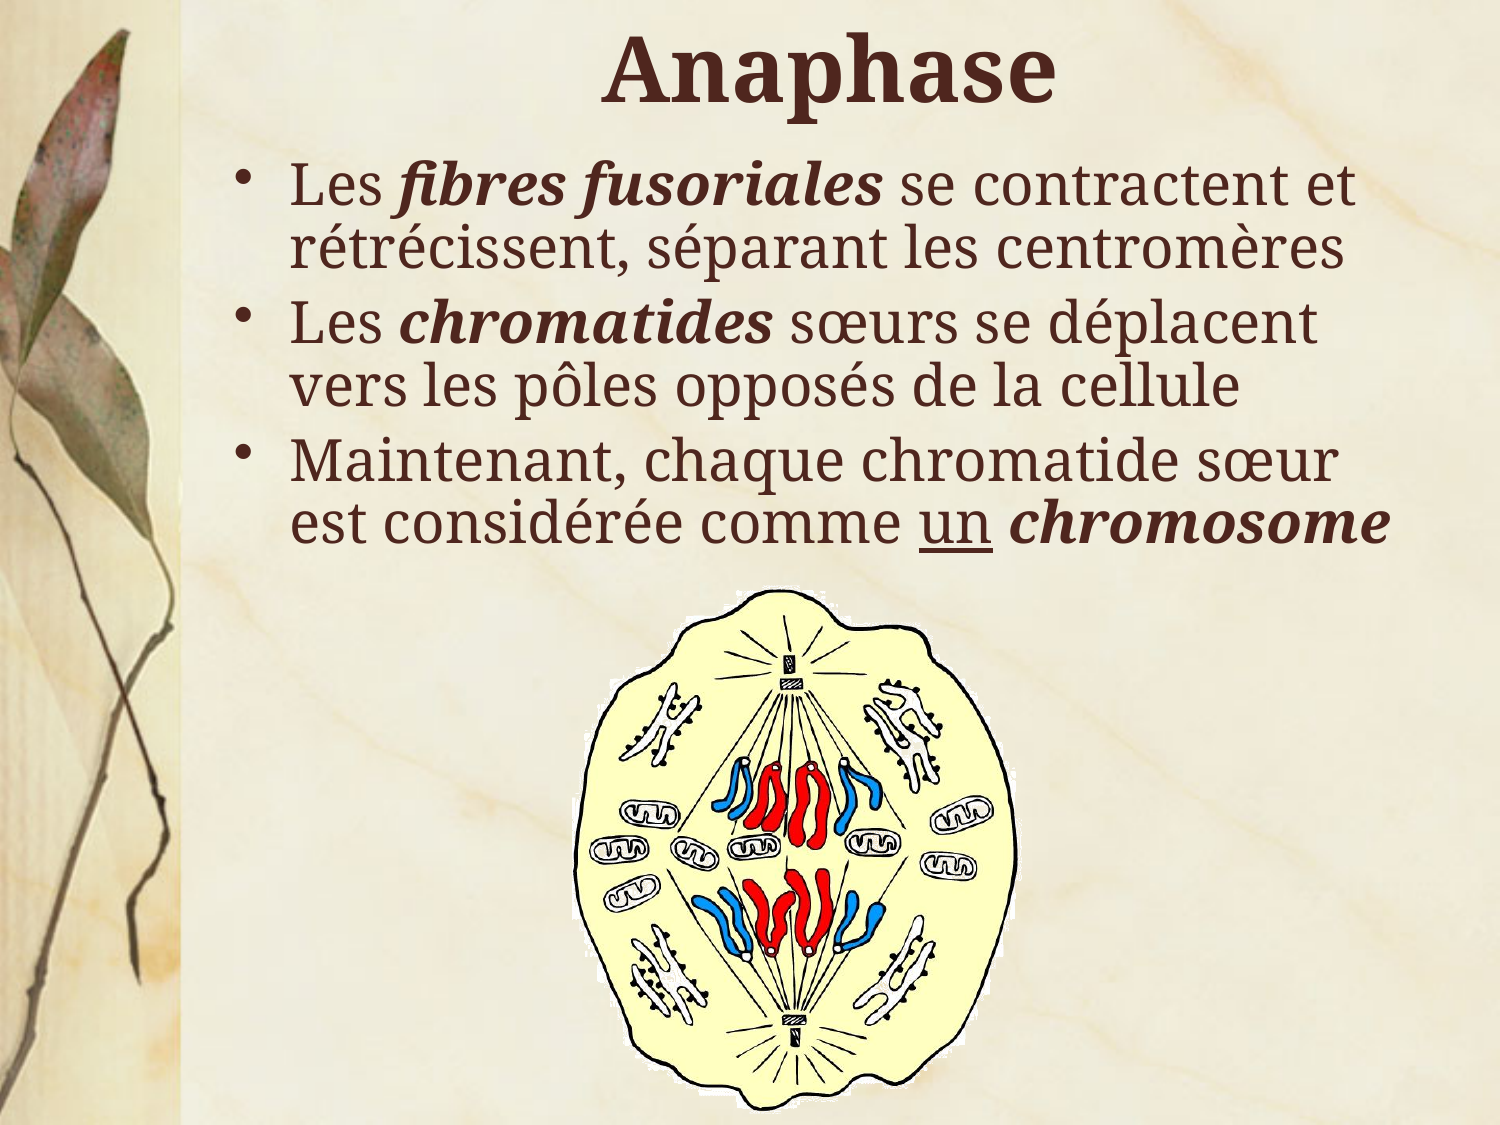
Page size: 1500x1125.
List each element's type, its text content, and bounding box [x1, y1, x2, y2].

picture [0, 0, 1500, 1125]
list Les fibres fusoriales se contractent et rétrécissent, séparant les centromères Les chromatides sœurs se déplacent vers les pôles opposés de la cellule Maintenant, chaque chromatide sœur est considérée comme un chromosome [218, 66, 1406, 604]
title Anaphase [230, 0, 1431, 131]
